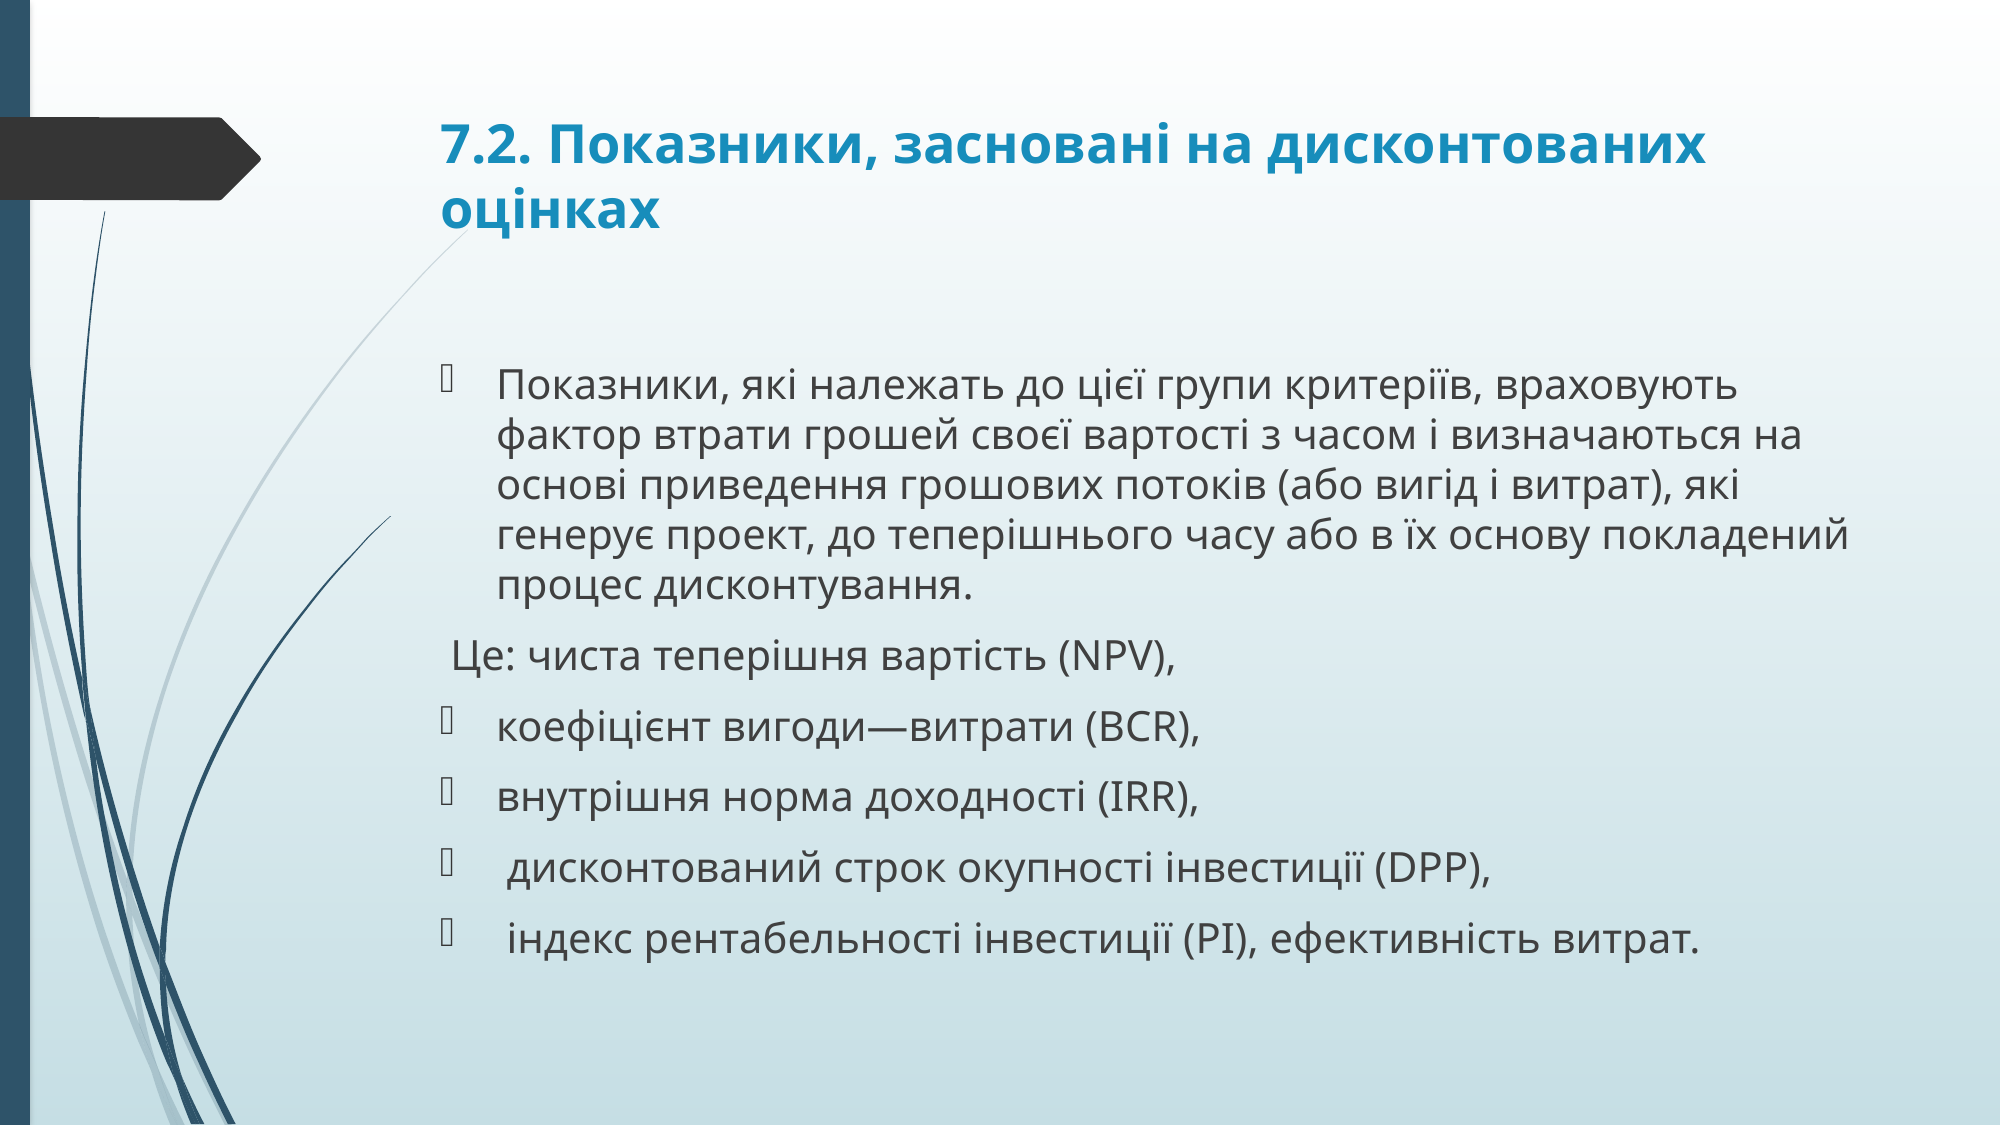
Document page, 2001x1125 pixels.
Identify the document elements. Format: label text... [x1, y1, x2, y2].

list Показники, які належать до цієї групи критеріїв, враховують фактор втрати грошей своєї вартості з часом і визначаються на основі приведення грошових потоків (або вигід і витрат), які генерує проект, до теперішнього часу або в їх основу покладений процес дисконтування. Це: чиста теперішня вартість (NPV), коефіцієнт вигоди—витрати (ВСR), внутрішня норма доходності (IRR), дисконтований строк окупності інвестиції (DPP), індекс рентабельності інвестиції (РІ), ефективність витрат. [424, 350, 1888, 970]
title 7.2. Показники, засновані на дисконтованих оцінках [425, 102, 1888, 313]
